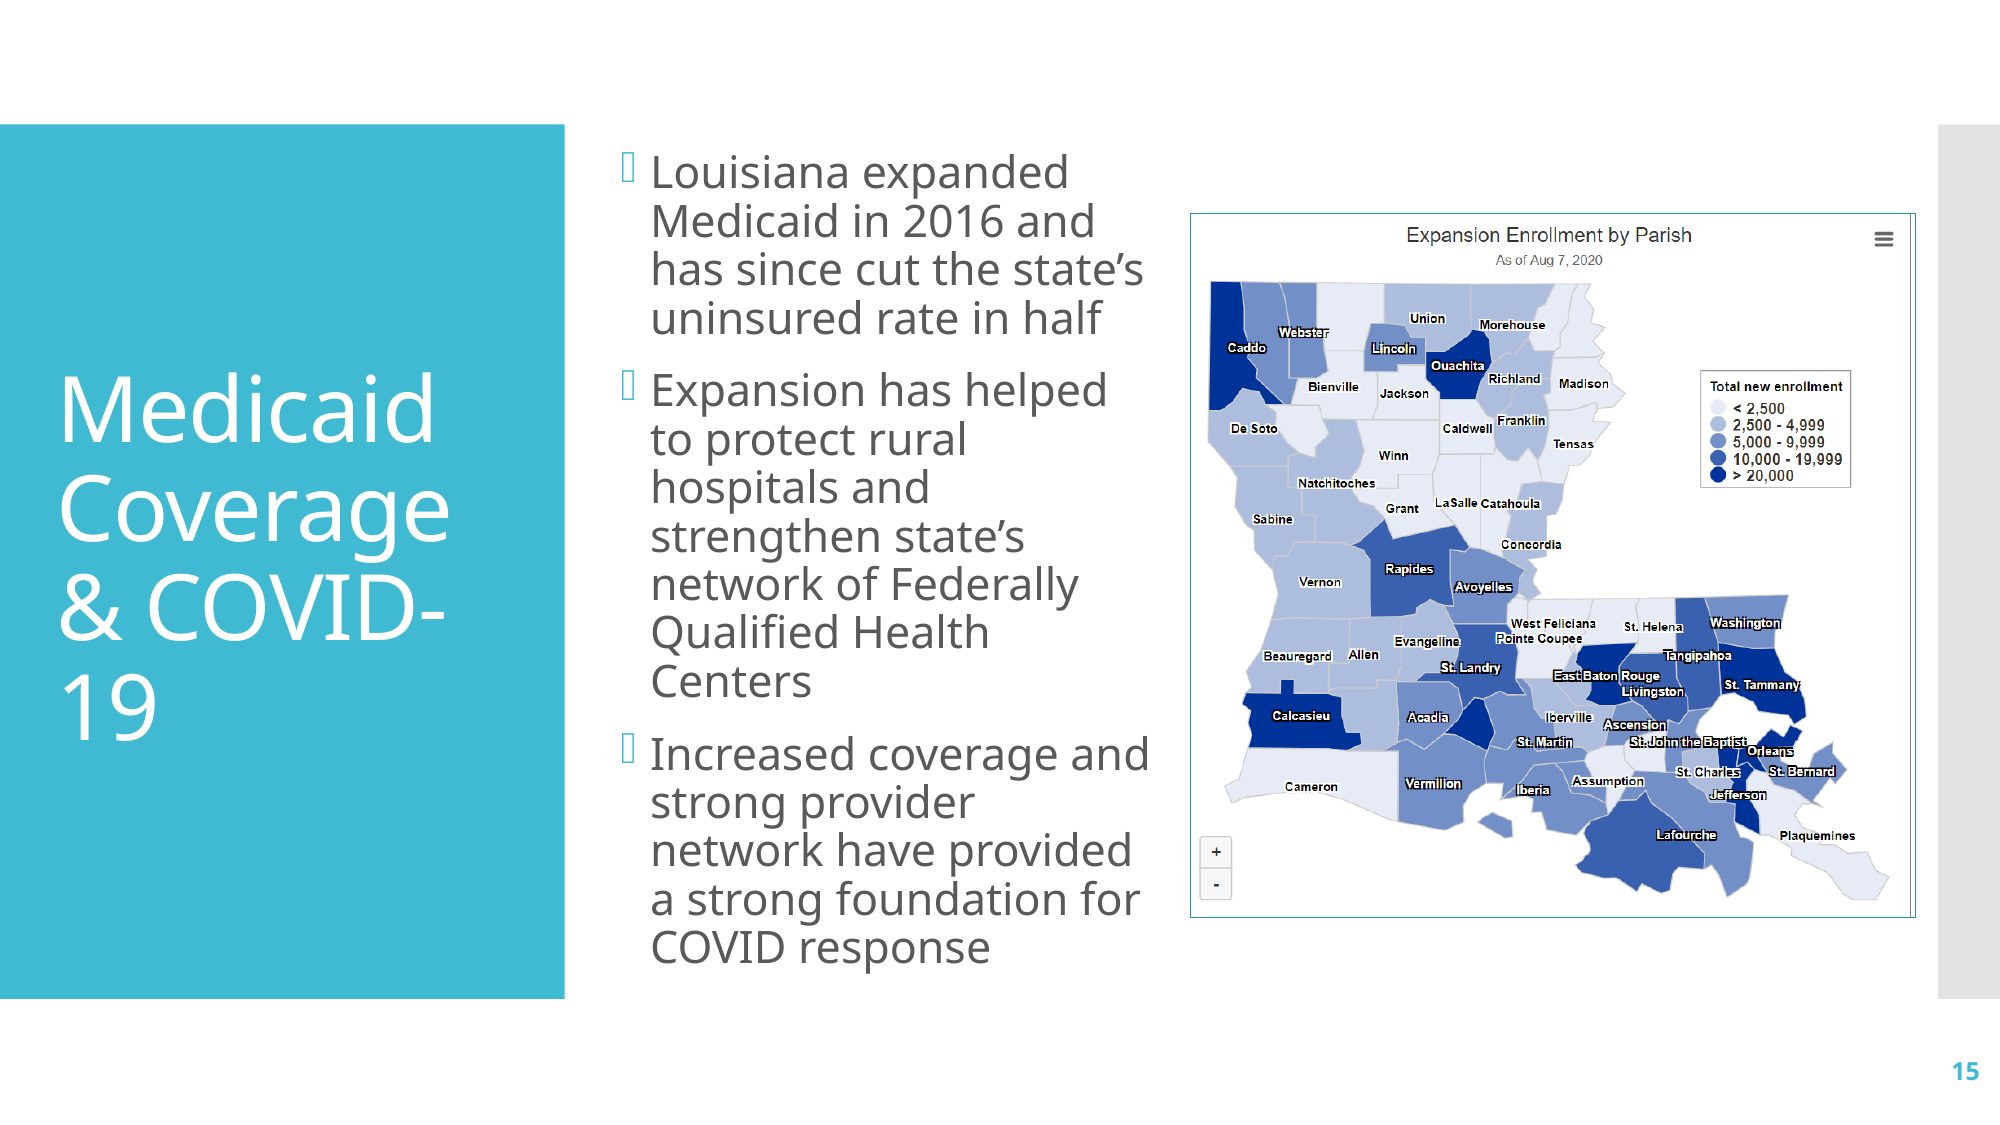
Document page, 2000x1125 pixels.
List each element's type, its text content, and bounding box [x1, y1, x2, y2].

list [1189, 213, 1917, 918]
title Medicaid Coverage & COVID-19 [41, 184, 525, 940]
list Louisiana expanded Medicaid in 2016 and has since cut the state’s uninsured rate in half Expansion has helped to protect rural hospitals and strengthen state’s network of Federally Qualified Health Centers Increased coverage and strong provider network have provided a strong foundation for COVID response [605, 141, 1176, 982]
slide_number 14 [1744, 1042, 1996, 1103]
